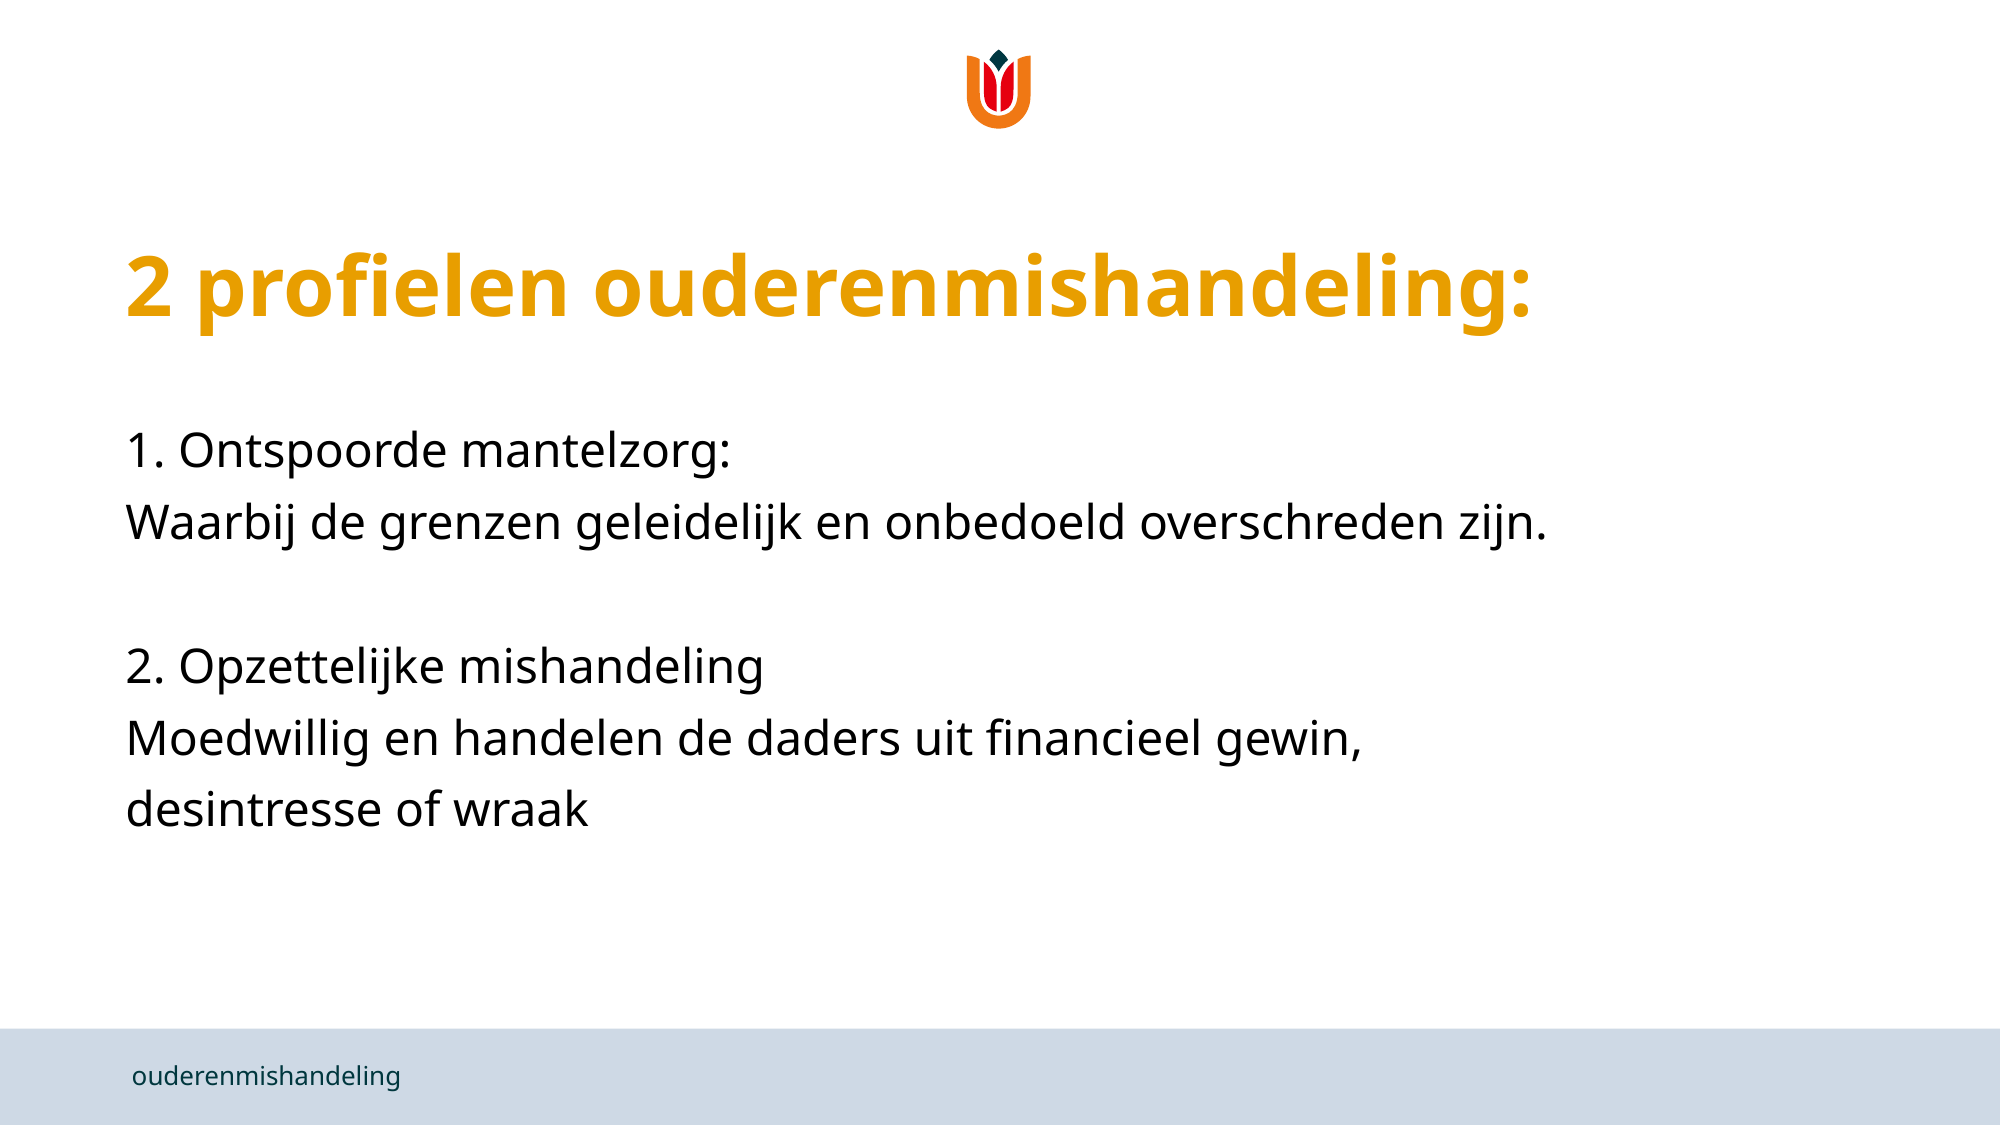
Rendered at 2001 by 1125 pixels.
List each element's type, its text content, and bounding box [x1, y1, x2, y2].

text_box [774, 524, 1225, 586]
title 2 profielen ouderenmishandeling: [110, 180, 1877, 398]
list 1. Ontspoorde mantelzorg: Waarbij de grenzen geleidelijk en onbedoeld overschreden zijn. 2. Opzettelijke mishandeling Moedwillig en handelen de daders uit financieel gewin, desintresse of wraak [110, 397, 1642, 1014]
footer ouderenmishandeling [116, 1046, 792, 1107]
